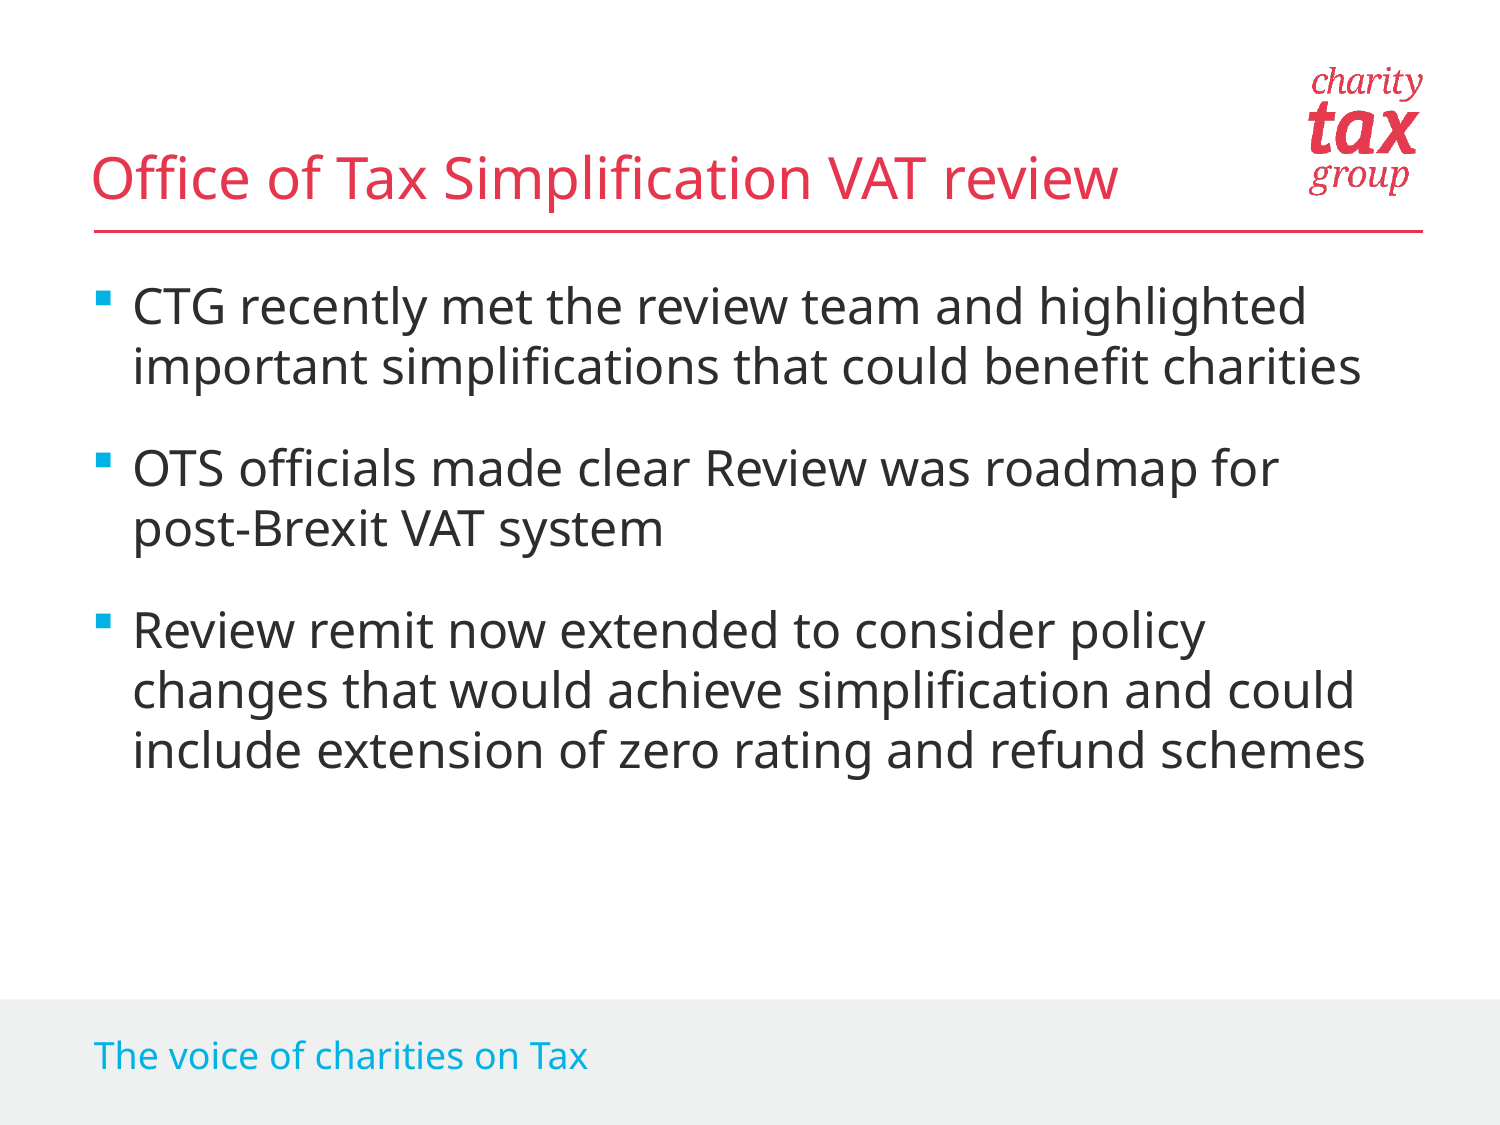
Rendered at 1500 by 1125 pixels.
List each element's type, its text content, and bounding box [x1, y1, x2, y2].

text_box The voice of charities on Tax [79, 1024, 656, 1103]
list CTG recently met the review team and highlighted important simplifications that could benefit charities OTS officials made clear Review was roadmap for post-Brexit VAT system Review remit now extended to consider policy changes that would achieve simplification and could include extension of zero rating and refund schemes [76, 267, 1424, 959]
picture [1307, 65, 1423, 197]
title Office of Tax Simplification VAT review [75, 31, 1258, 219]
